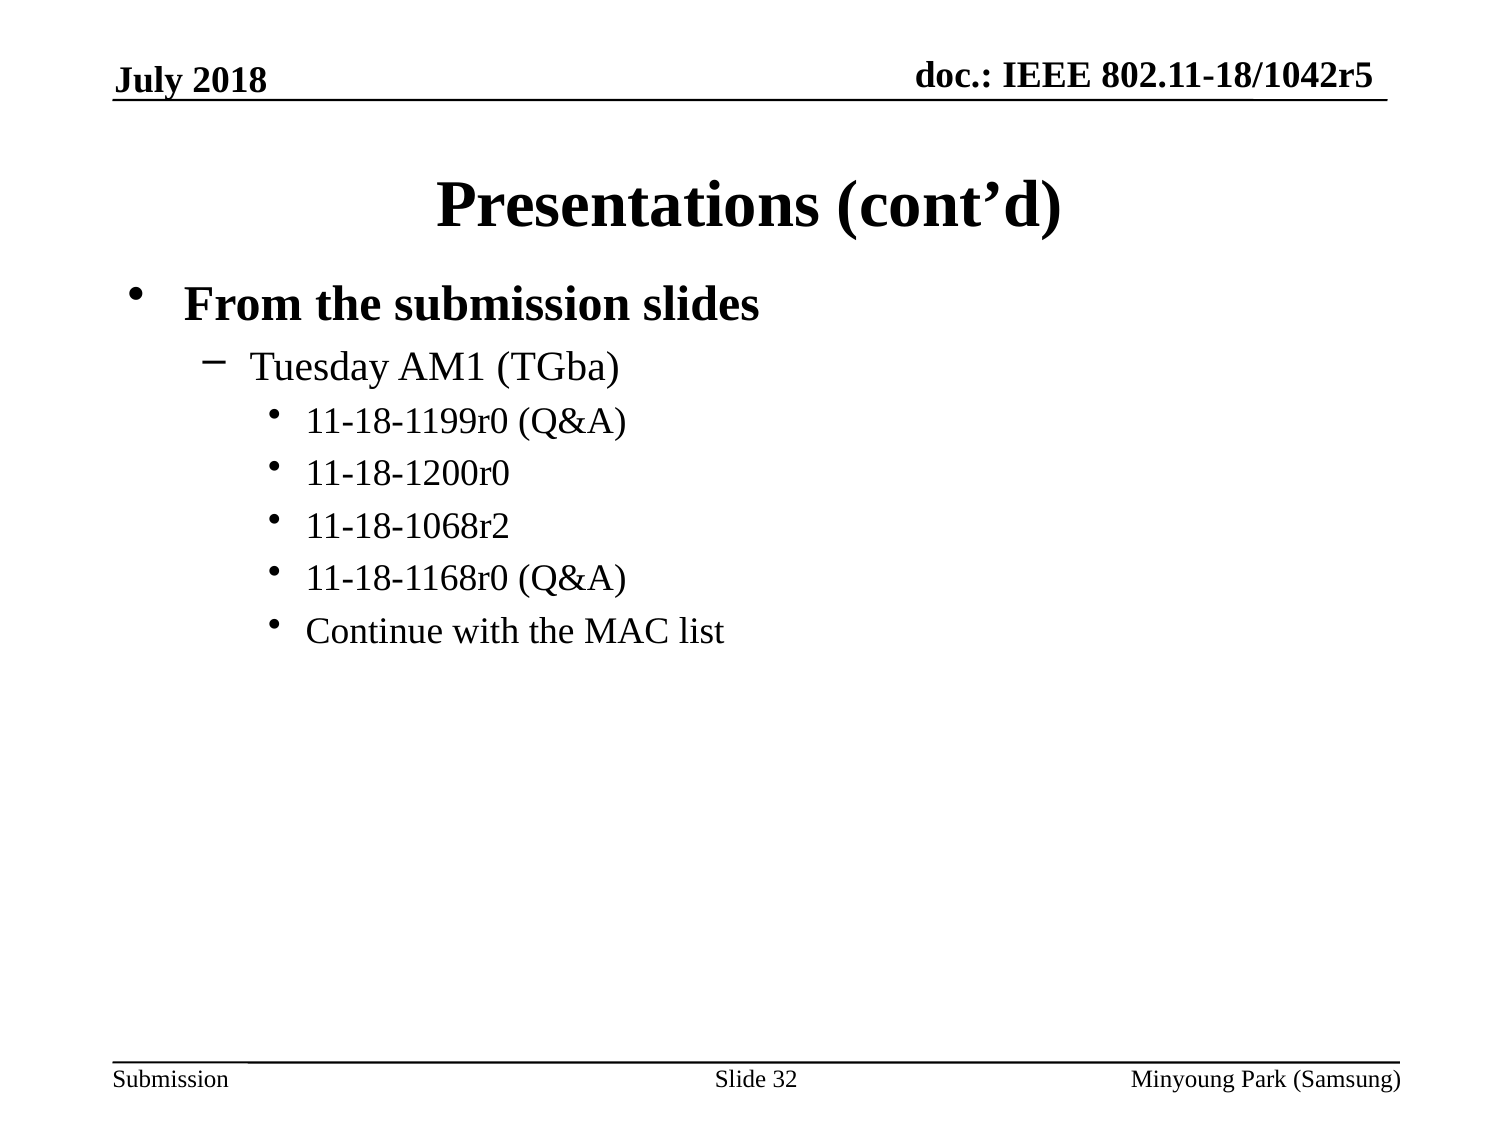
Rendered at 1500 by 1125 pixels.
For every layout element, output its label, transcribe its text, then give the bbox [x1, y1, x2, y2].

list From the submission slides Tuesday AM1 (TGba) 11-18-1199r0 (Q&A) 11-18-1200r0 11-18-1068r2 11-18-1168r0 (Q&A) Continue with the MAC list [112, 262, 1388, 1000]
title Presentations (cont’d) [112, 112, 1388, 262]
slide_number Slide 32 [712, 1061, 800, 1093]
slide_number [114, 54, 335, 101]
footer Minyoung Park (Samsung) [949, 1061, 1402, 1093]
